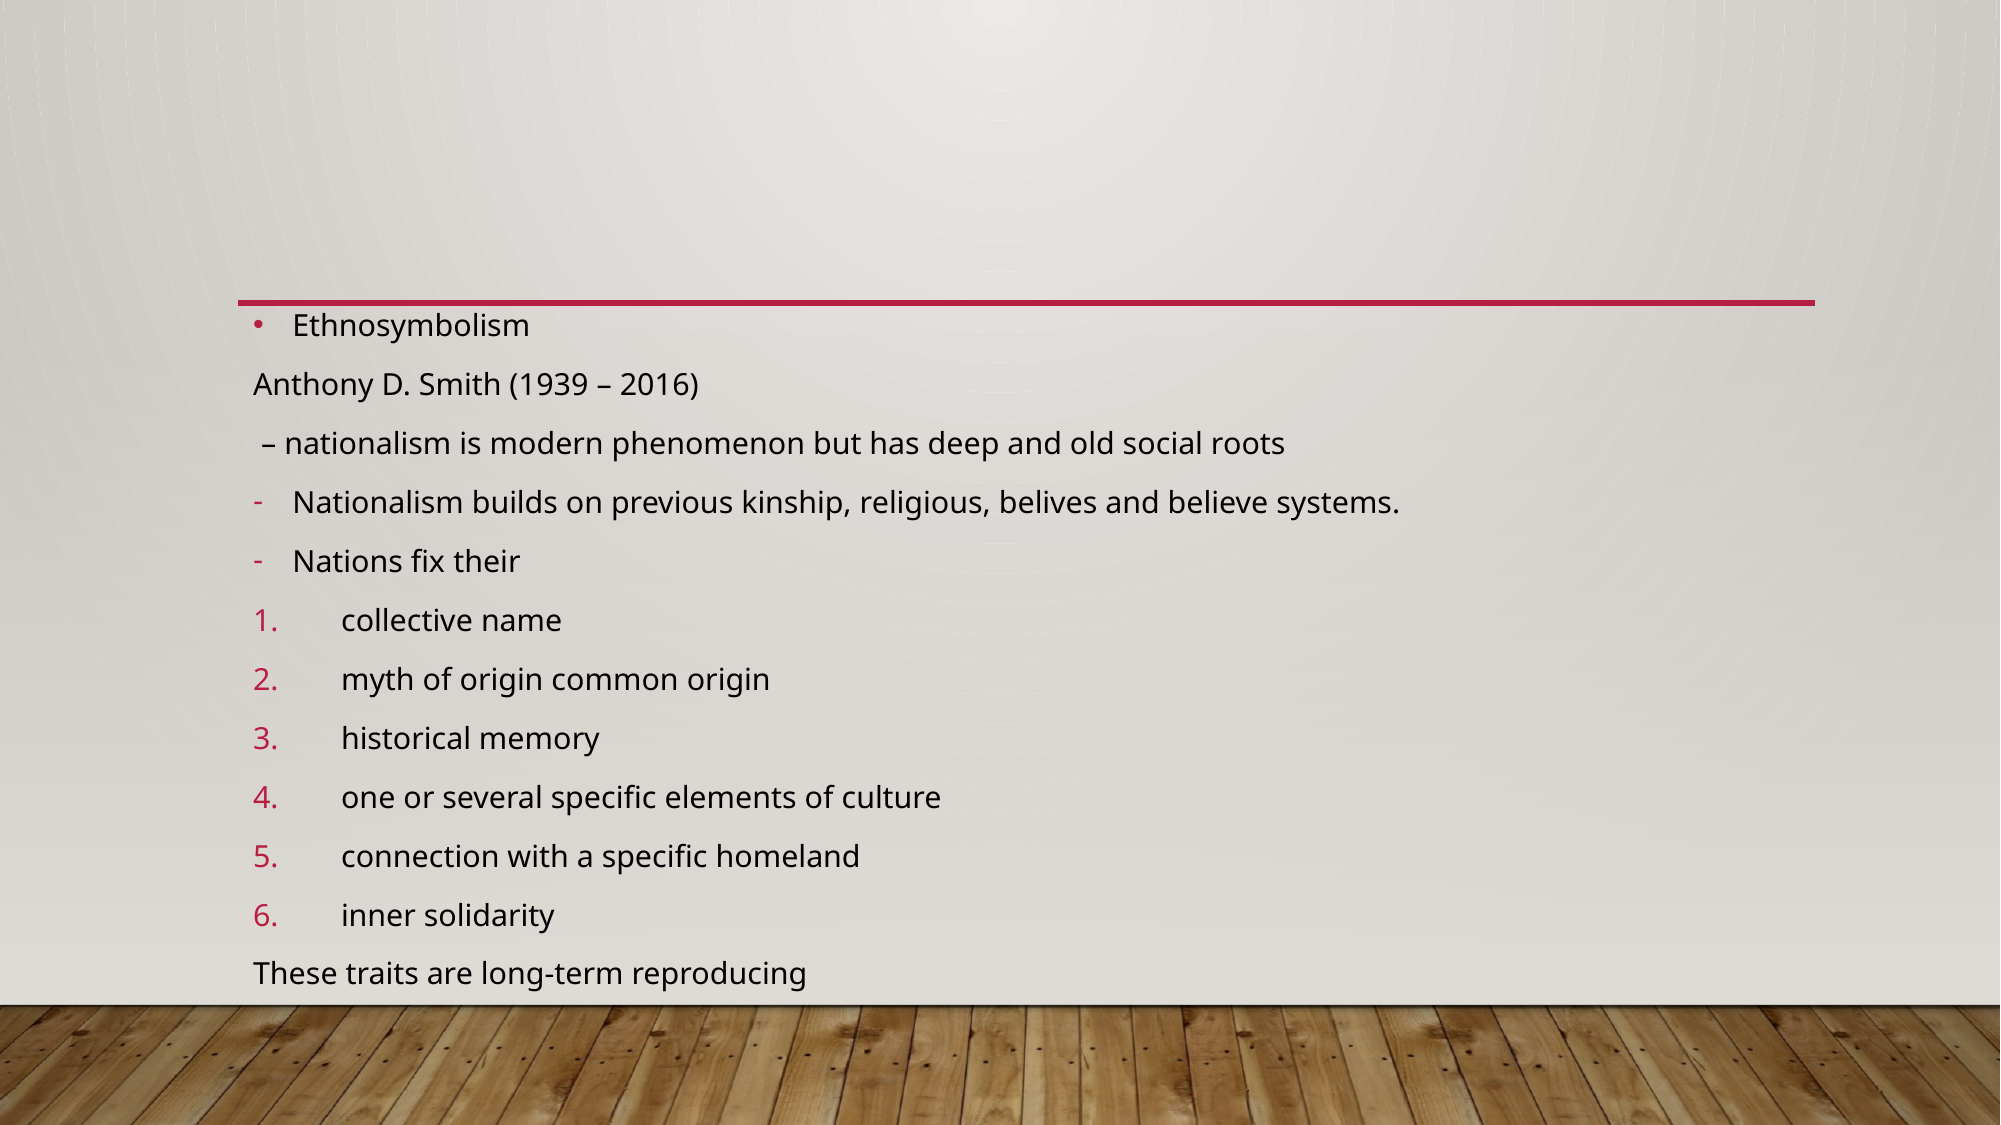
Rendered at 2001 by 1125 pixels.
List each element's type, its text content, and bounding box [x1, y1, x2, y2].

list Ethnosymbolism Anthony D. Smith (1939 – 2016) – nationalism is modern phenomenon but has deep and old social roots Nationalism builds on previous kinship, religious, belives and believe systems. Nations fix their collective name myth of origin common origin historical memory one or several specific elements of culture connection with a specific homeland inner solidarity These traits are long-term reproducing [238, 290, 1814, 1008]
picture [0, 1005, 2000, 1125]
